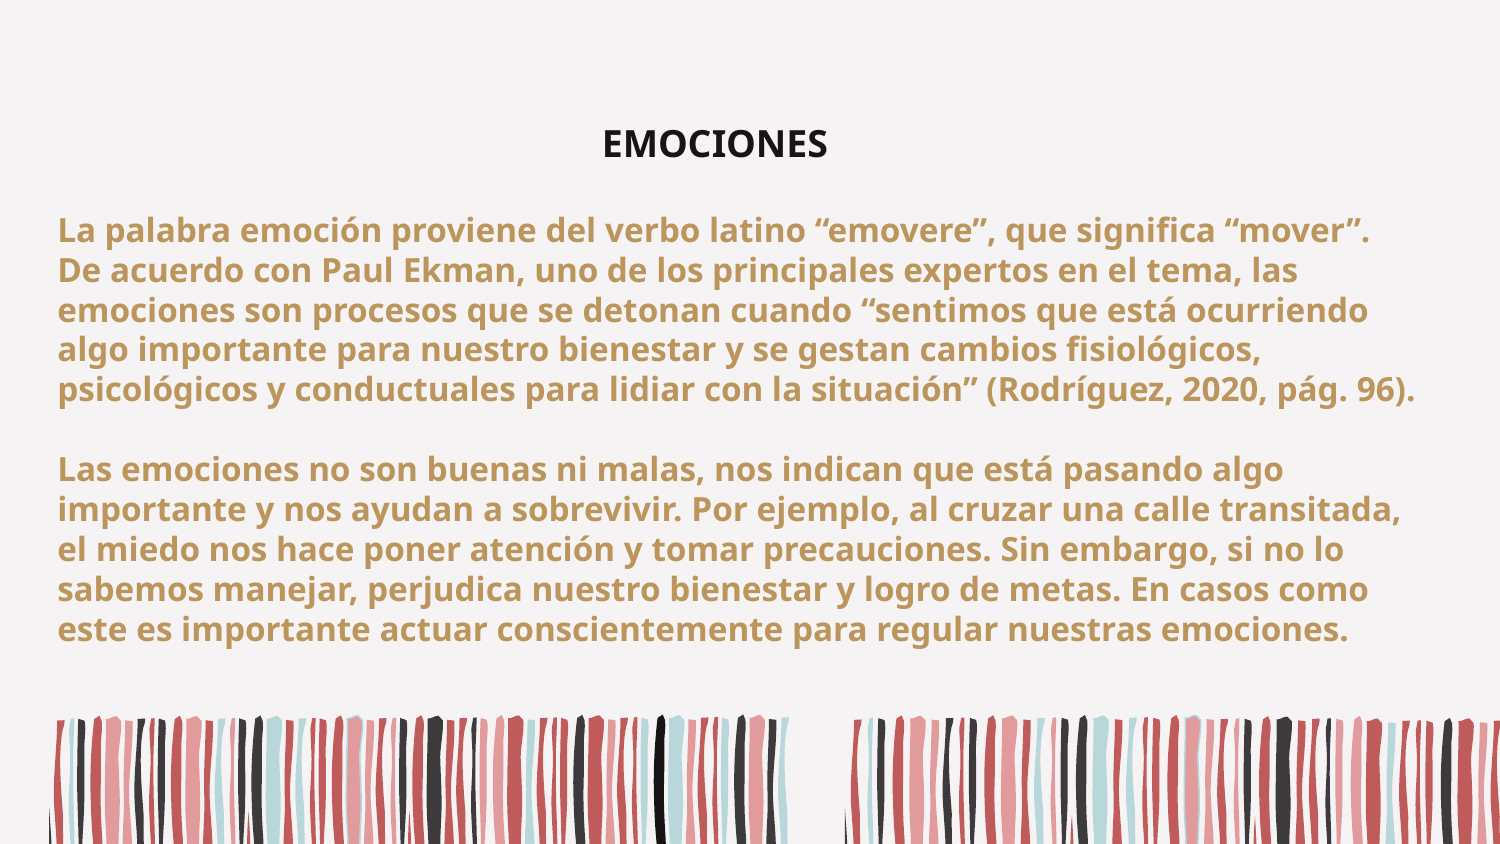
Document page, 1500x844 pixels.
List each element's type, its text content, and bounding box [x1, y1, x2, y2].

text_box EMOCIONES [587, 112, 1339, 173]
text_box La palabra emoción proviene del verbo latino “emovere”, que significa “mover”. De acuerdo con Paul Ekman, uno de los principales expertos en el tema, las emociones son procesos que se detonan cuando “sentimos que está ocurriendo algo importante para nuestro bienestar y se gestan cambios fisiológicos, psicológicos y conductuales para lidiar con la situación” (Rodríguez, 2020, pág. 96). Las emociones no son buenas ni malas, nos indican que está pasando algo importante y nos ayudan a sobrevivir. Por ejemplo, al cruzar una calle transitada, el miedo nos hace poner atención y tomar precauciones. Sin embargo, si no lo sabemos manejar, perjudica nuestro bienestar y logro de metas. En casos como este es importante actuar conscientemente para regular nuestras emociones. [42, 201, 1434, 656]
